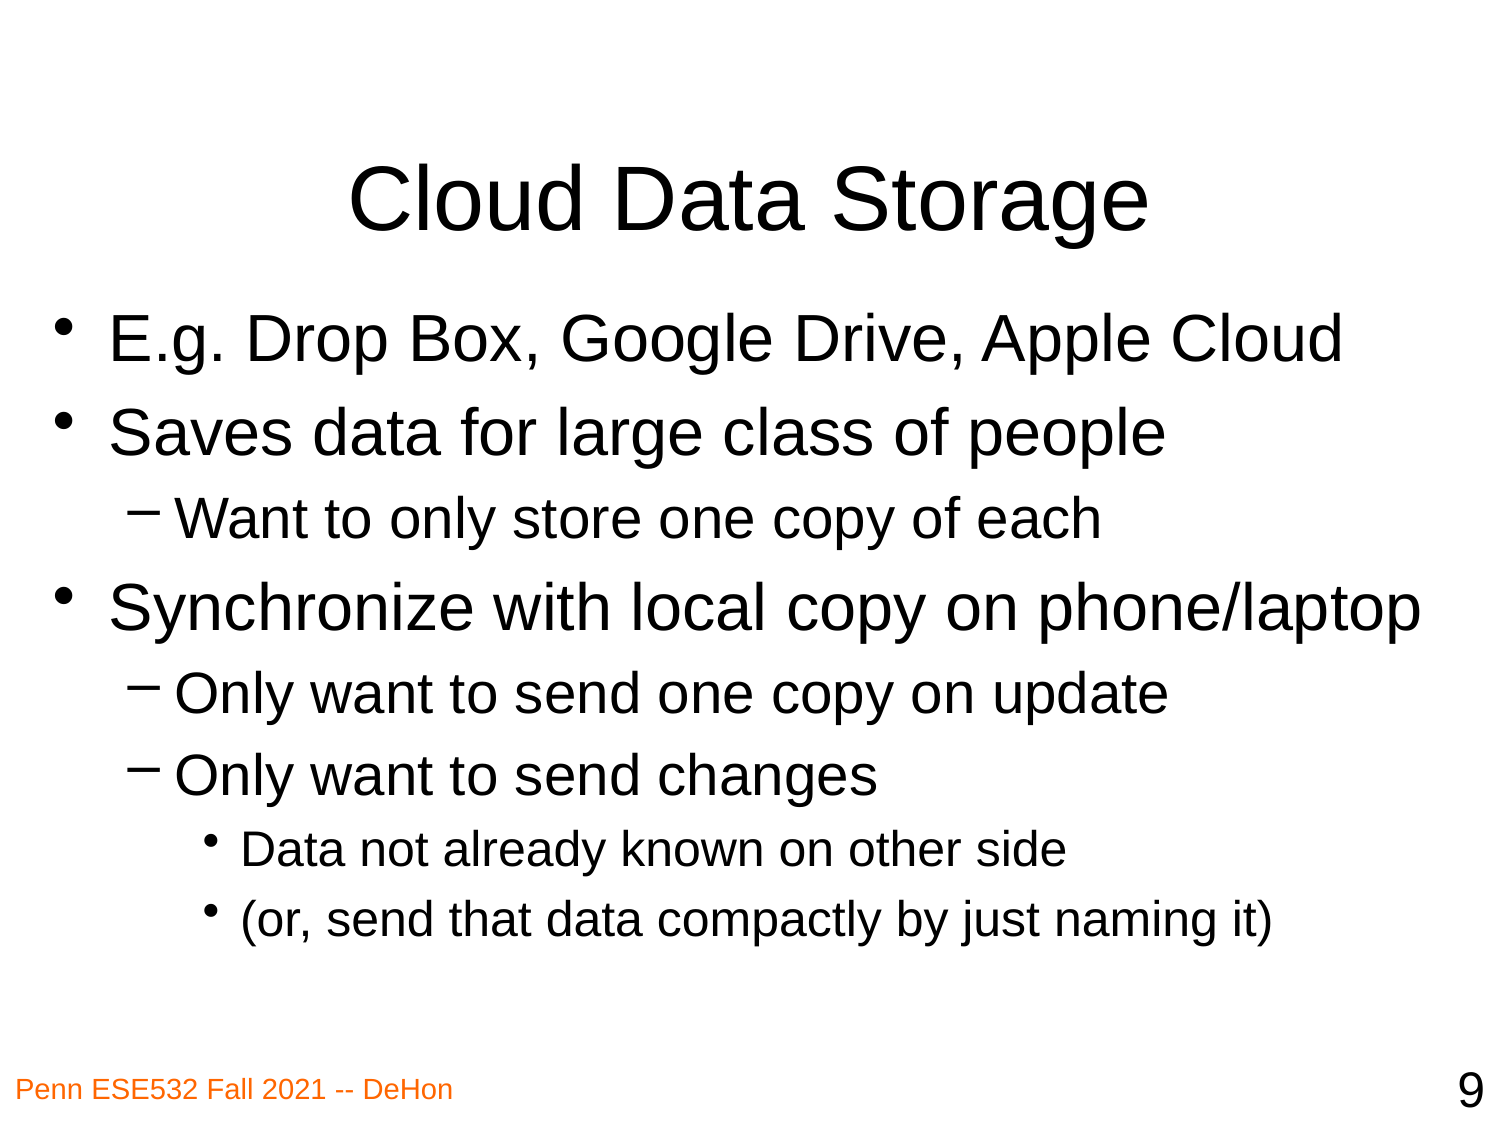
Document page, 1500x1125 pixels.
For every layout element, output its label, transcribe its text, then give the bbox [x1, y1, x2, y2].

title Cloud Data Storage [112, 99, 1388, 287]
slide_number Penn ESE532 Fall 2021 -- DeHon [0, 1062, 576, 1125]
slide_number 9 [1187, 1049, 1500, 1125]
list E.g. Drop Box, Google Drive, Apple Cloud Saves data for large class of people Want to only store one copy of each Synchronize with local copy on phone/laptop Only want to send one copy on update Only want to send changes Data not already known on other side (or, send that data compactly by just naming it) [37, 287, 1476, 1051]
